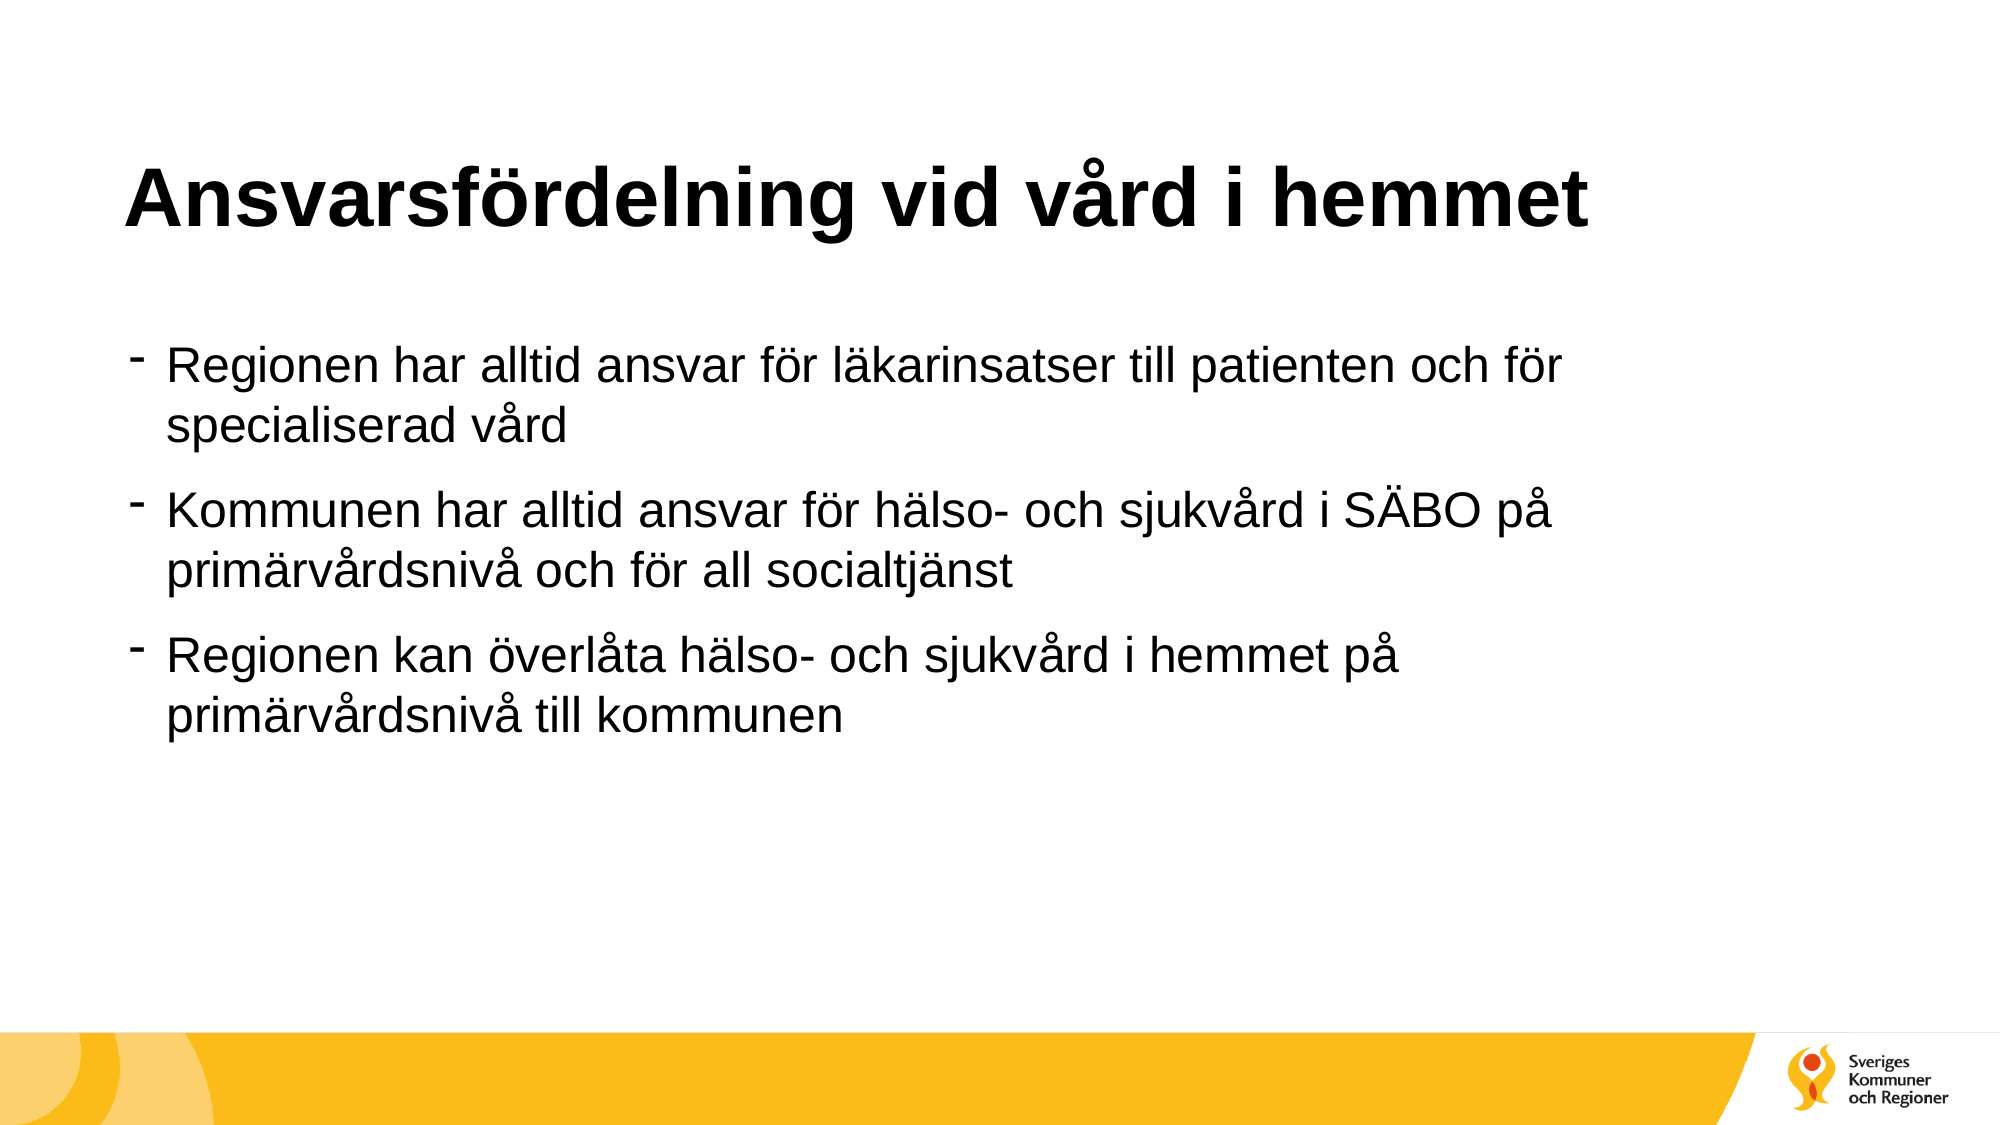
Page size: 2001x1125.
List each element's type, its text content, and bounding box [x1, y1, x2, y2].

title Ansvarsfördelning vid vård i hemmet [108, 143, 1686, 346]
picture [0, 0, 2000, 1125]
list Regionen har alltid ansvar för läkarinsatser till patienten och för specialiserad vård Kommunen har alltid ansvar för hälso- och sjukvård i SÄBO på primärvårdsnivå och för all socialtjänst Regionen kan överlåta hälso- och sjukvård i hemmet på primärvårdsnivå till kommunen [108, 346, 1686, 934]
